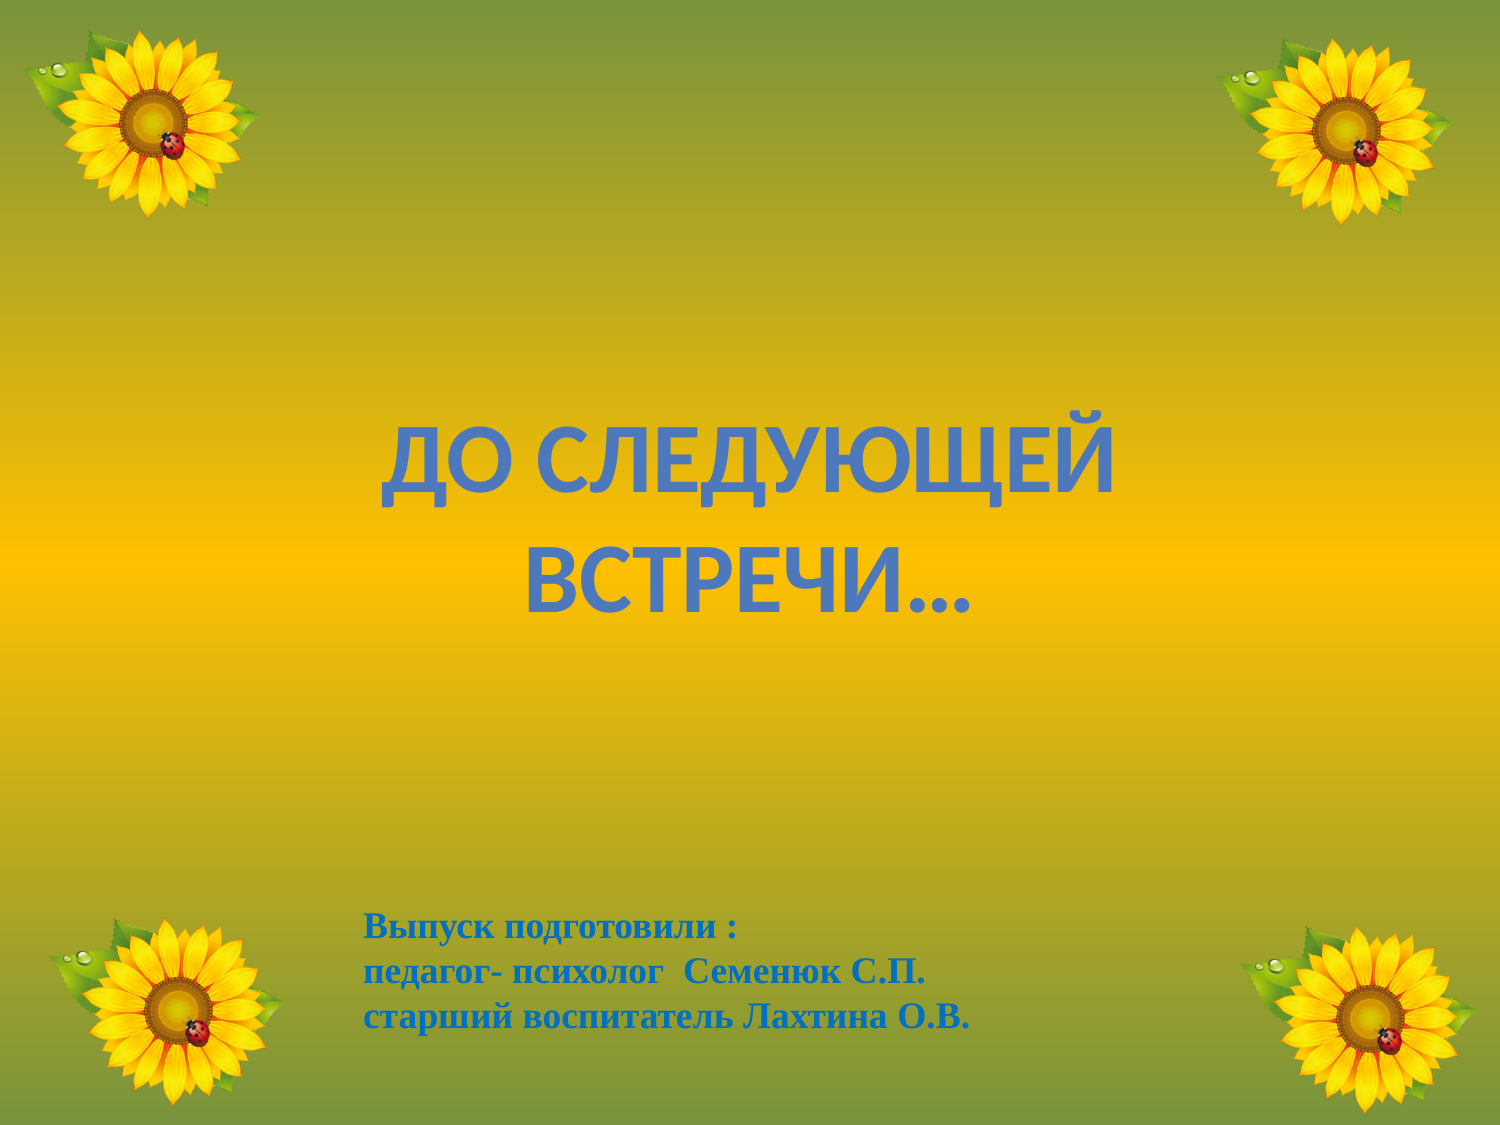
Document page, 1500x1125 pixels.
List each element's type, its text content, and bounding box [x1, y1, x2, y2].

text_box До следующей встречи… [348, 385, 1152, 640]
picture [42, 886, 291, 1117]
picture [1210, 6, 1459, 237]
text_box Выпуск подготовили : педагог- психолог Семенюк С.П. старший воспитатель Лахтина О.В. [348, 893, 1099, 1044]
picture [1233, 894, 1483, 1125]
picture [17, 0, 266, 230]
